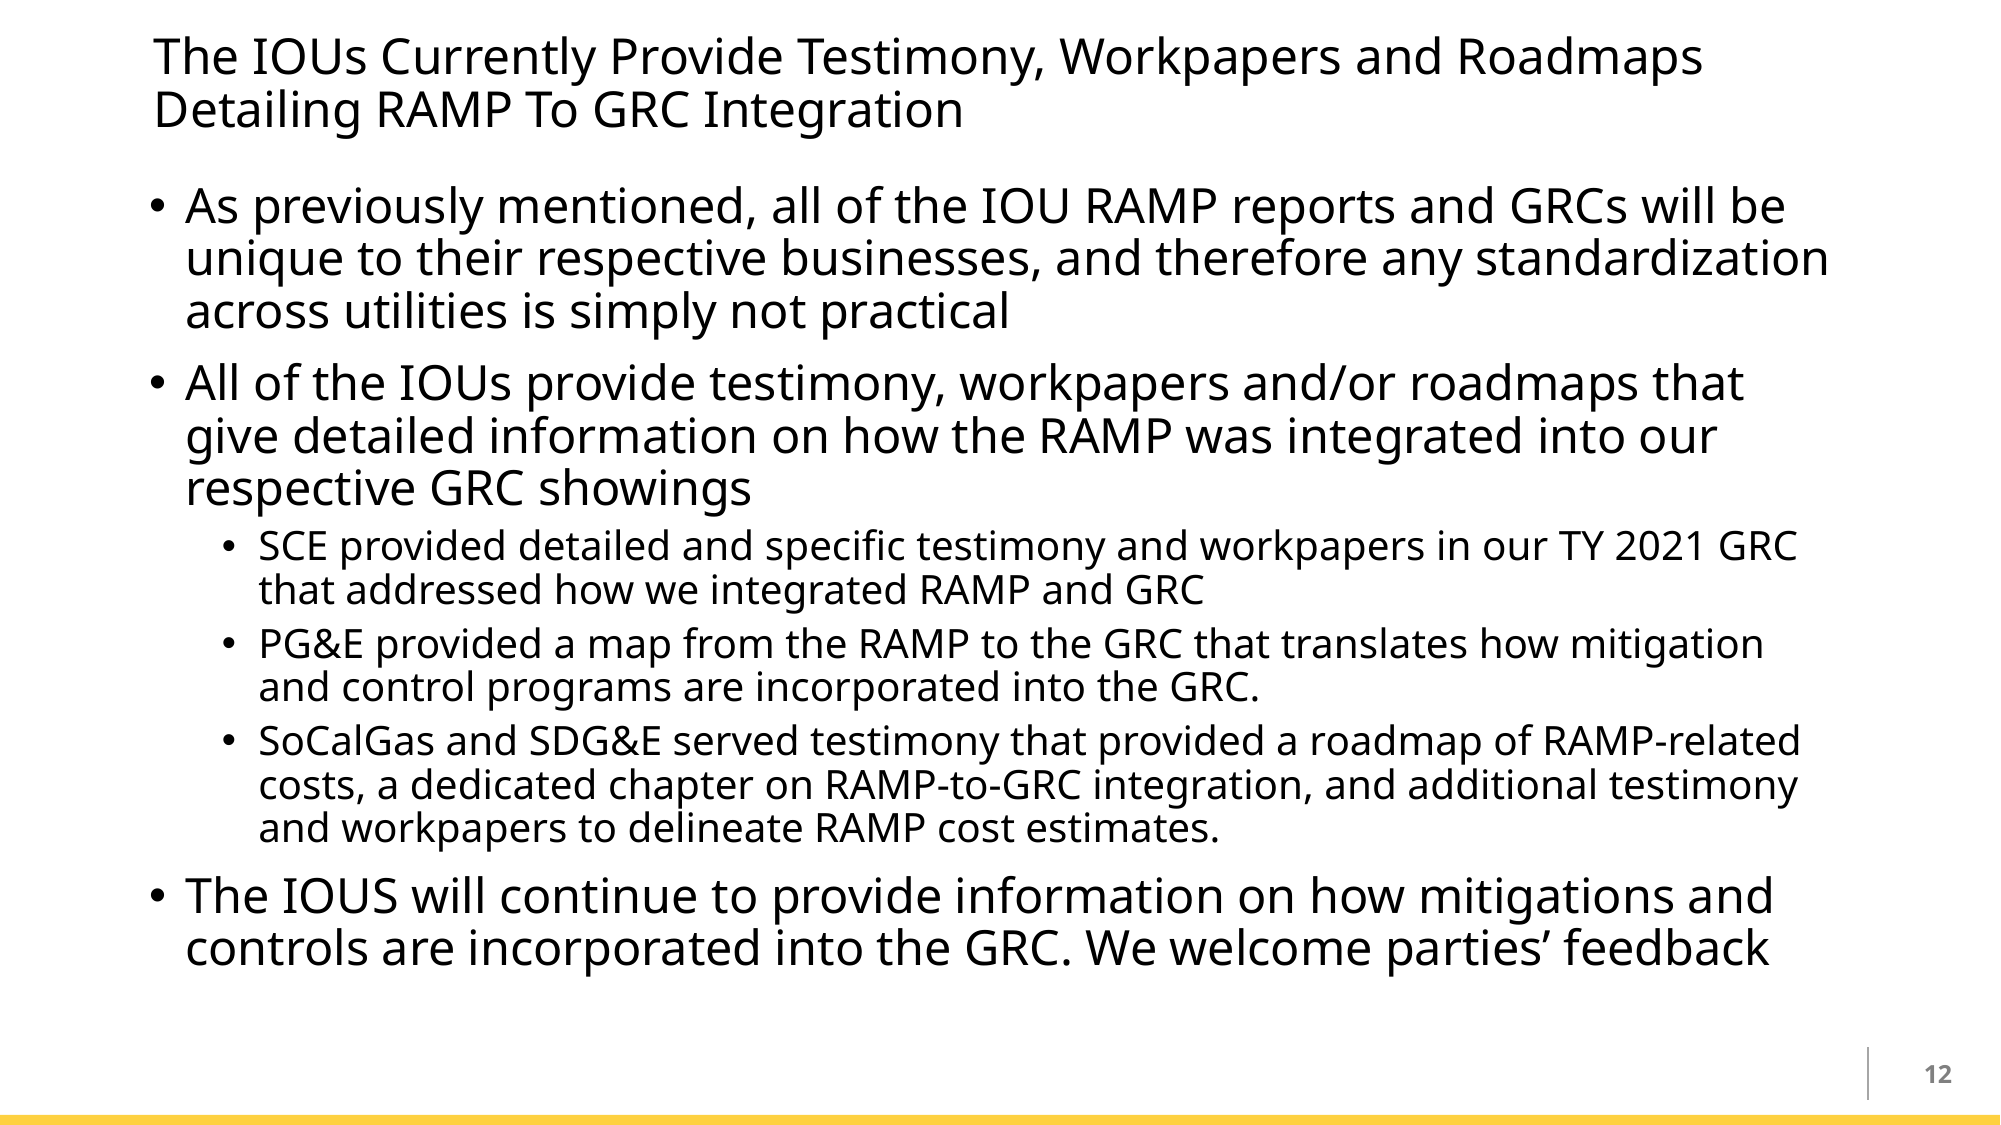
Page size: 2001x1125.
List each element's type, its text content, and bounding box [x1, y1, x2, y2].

title The IOUs Currently Provide Testimony, Workpapers and Roadmaps Detailing RAMP To GRC Integration [139, 23, 1861, 147]
list As previously mentioned, all of the IOU RAMP reports and GRCs will be unique to their respective businesses, and therefore any standardization across utilities is simply not practical All of the IOUs provide testimony, workpapers and/or roadmaps that give detailed information on how the RAMP was integrated into our respective GRC showings SCE provided detailed and specific testimony and workpapers in our TY 2021 GRC that addressed how we integrated RAMP and GRC PG&E provided a map from the RAMP to the GRC that translates how mitigation and control programs are incorporated into the GRC. SoCalGas and SDG&E served testimony that provided a roadmap of RAMP-related costs, a dedicated chapter on RAMP-to-GRC integration, and additional testimony and workpapers to delineate RAMP cost estimates. The IOUS will continue to provide information on how mitigations and controls are incorporated into the GRC. We welcome parties’ feedback [134, 174, 1857, 993]
slide_number 12 [1854, 1045, 1968, 1106]
